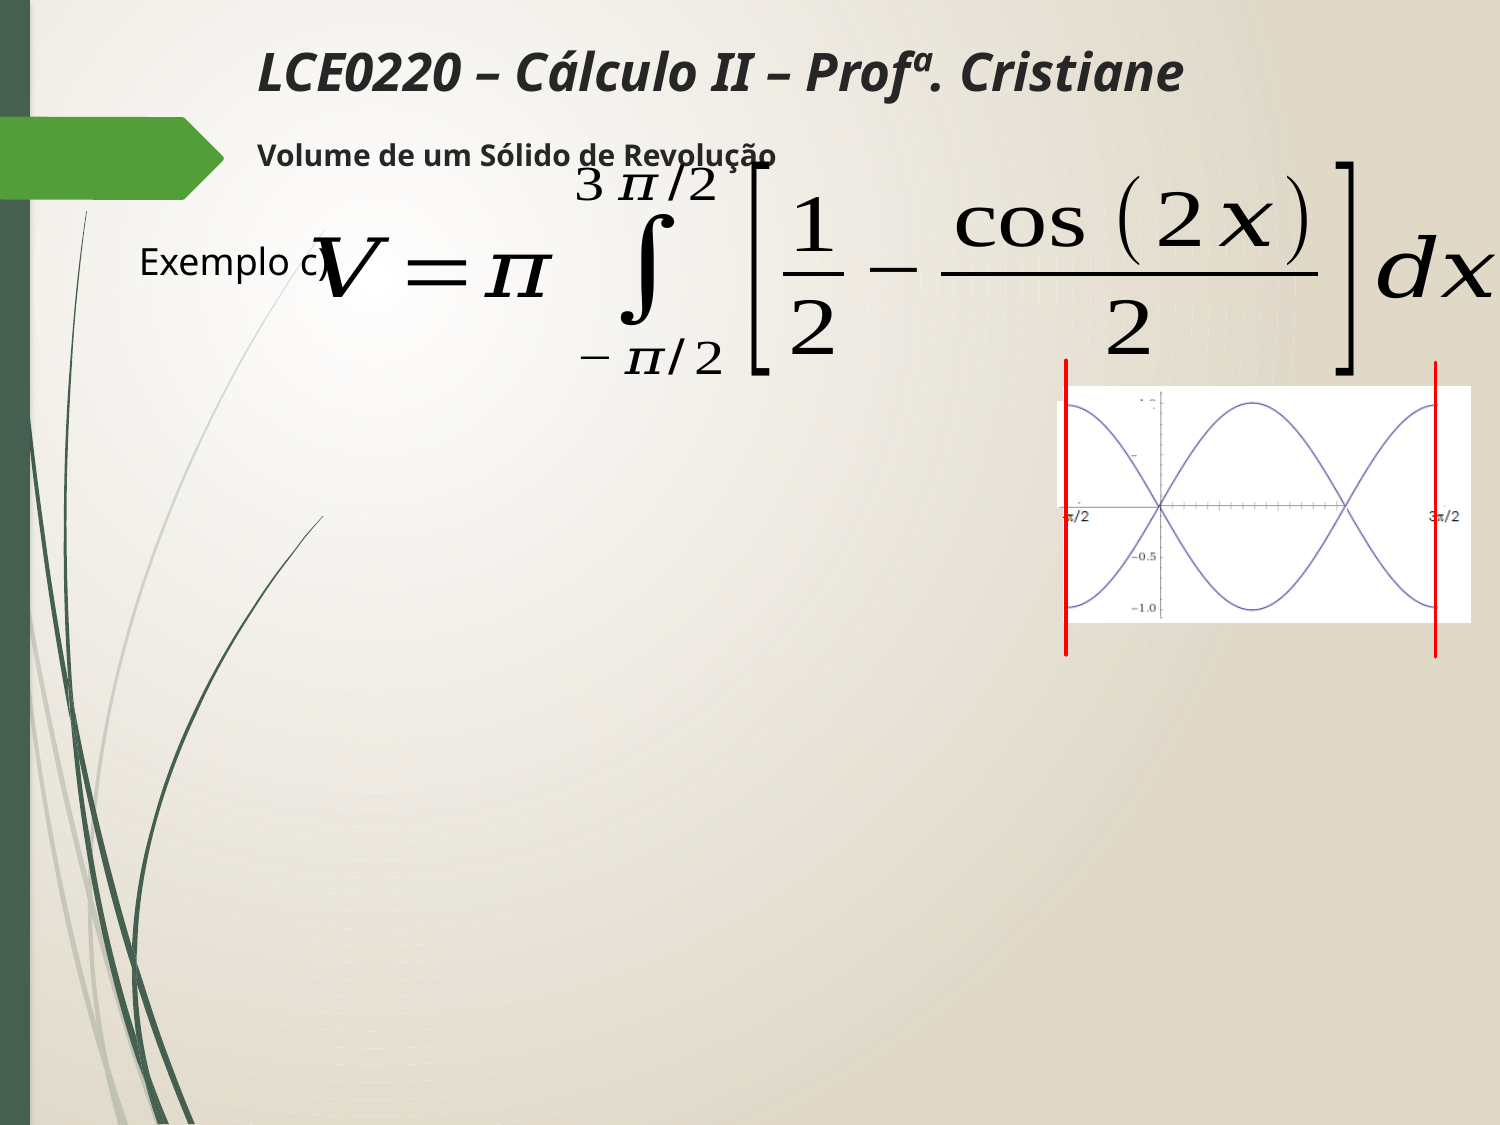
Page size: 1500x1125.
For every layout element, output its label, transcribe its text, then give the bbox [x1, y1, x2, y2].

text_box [1056, 359, 1471, 658]
text_box Exemplo c) [1354, 208, 1471, 291]
text_box Exemplo c) [756, 208, 1349, 291]
text_box LCE0220 – Cálculo II – Profª. Cristiane Volume de um Sólido de Revolução [242, 30, 1471, 182]
text_box Exemplo c) [123, 208, 752, 291]
